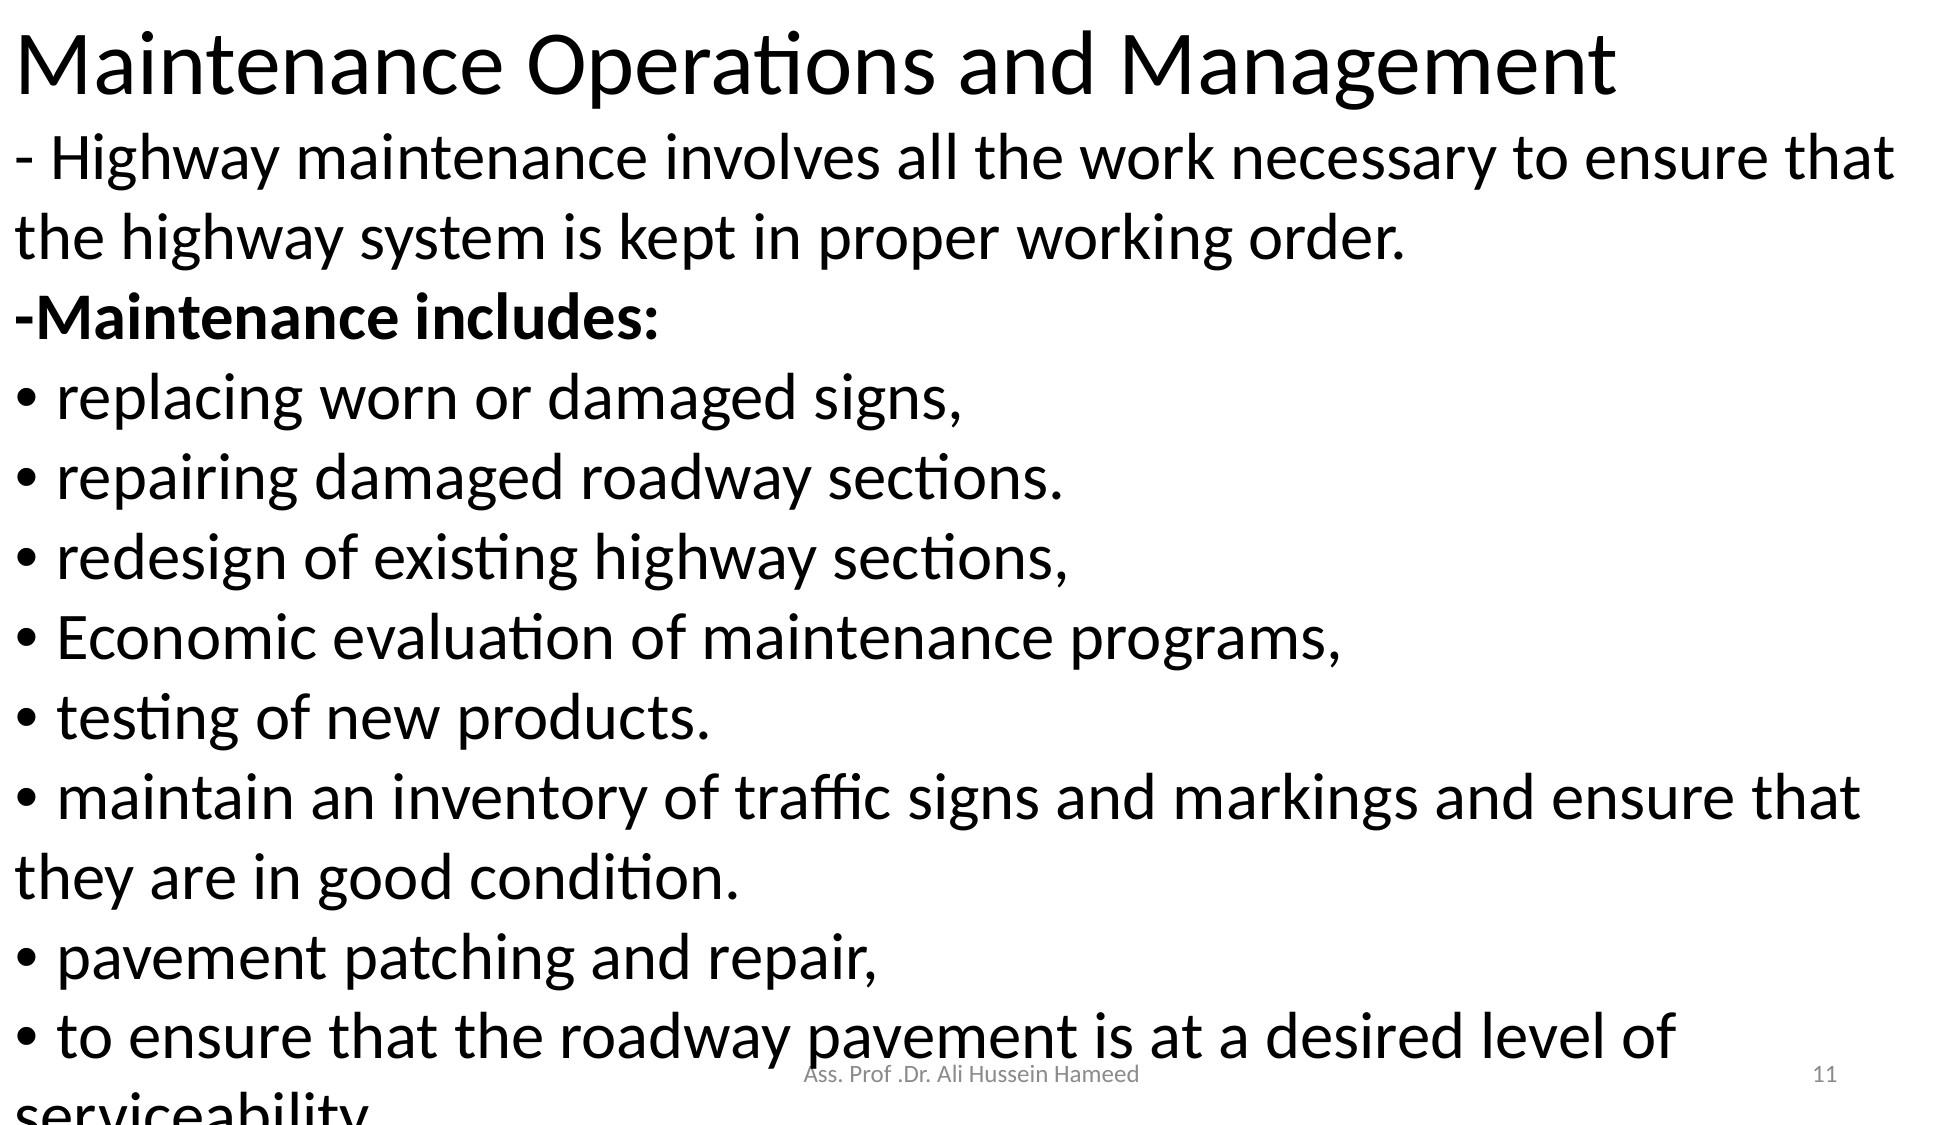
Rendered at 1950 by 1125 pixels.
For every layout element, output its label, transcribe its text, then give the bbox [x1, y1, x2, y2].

slide_number 11 [1397, 1042, 1853, 1103]
footer Ass. Prof .Dr. Ali Hussein Hameed [666, 1042, 1284, 1103]
text_box Maintenance Operations and Management - Highway maintenance involves all the work necessary to ensure that the highway system is kept in proper working order. -Maintenance includes: • replacing worn or damaged signs, • repairing damaged roadway sections. • redesign of existing highway sections, • Economic evaluation of maintenance programs, • testing of new products. • maintain an inventory of traffic signs and markings and ensure that they are in good condition. • pavement patching and repair, • to ensure that the roadway pavement is at a desired level of serviceability. [0, 0, 1950, 1125]
